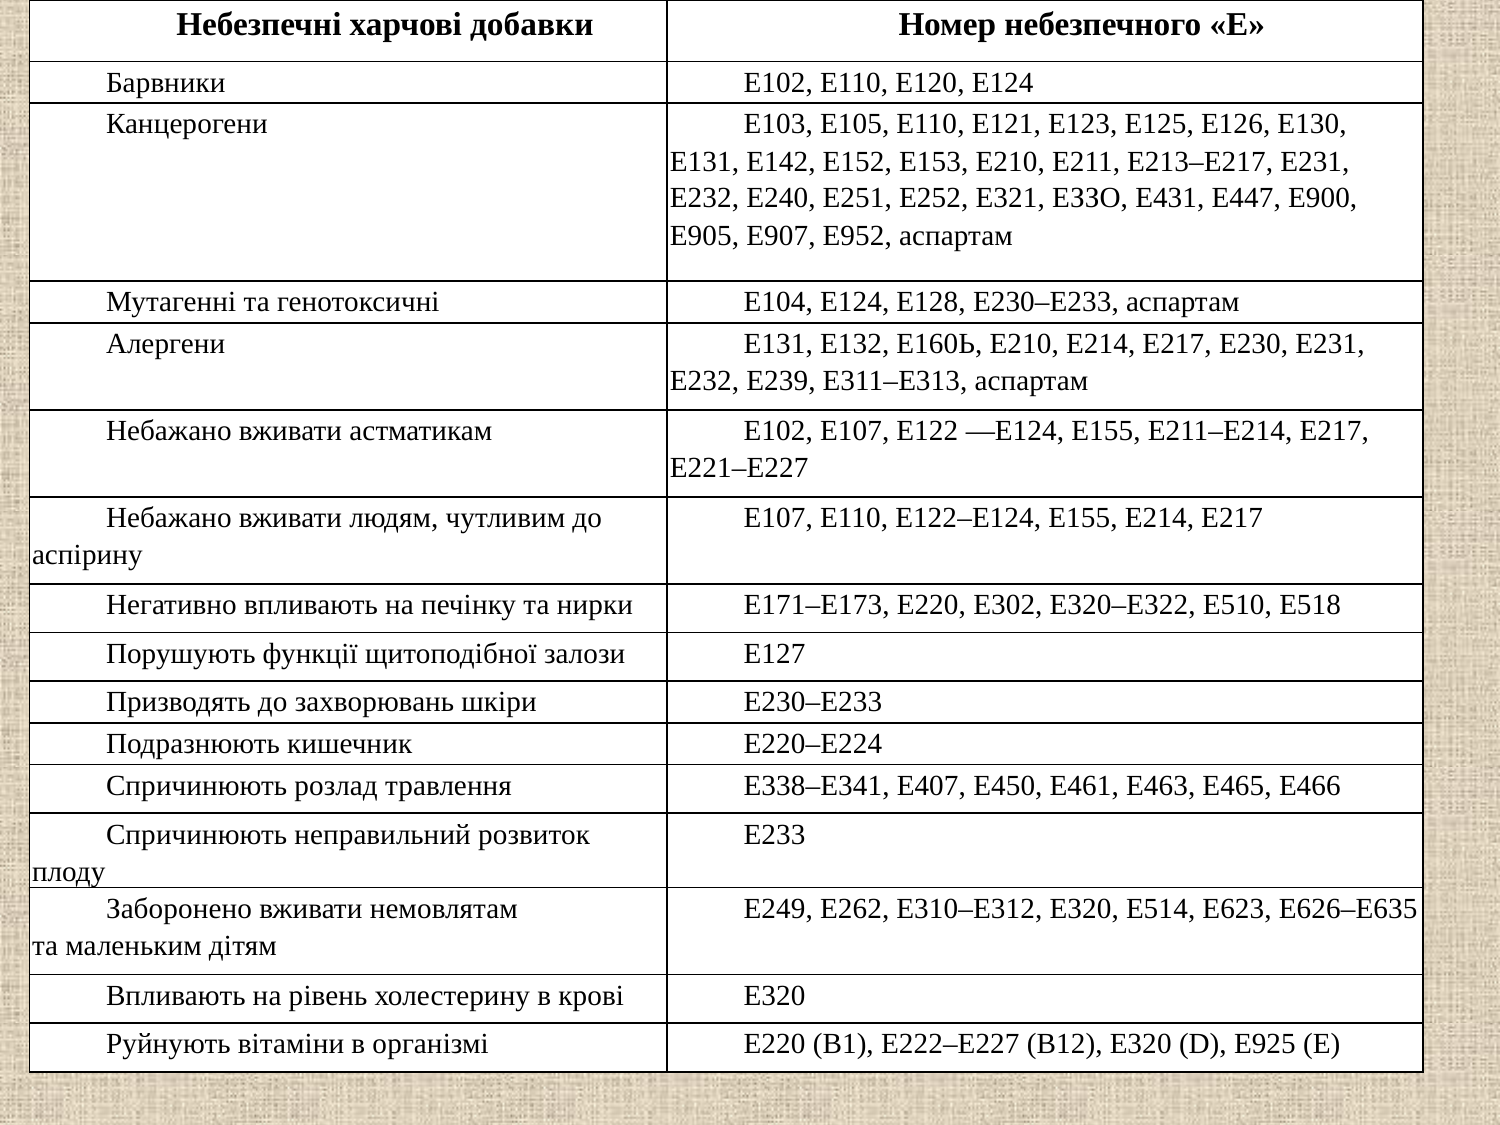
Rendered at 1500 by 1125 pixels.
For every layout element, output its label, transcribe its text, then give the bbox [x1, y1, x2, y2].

table_cell Е131, Е132, Е160Ь, Е210, Е214, Е217, Е230, Е231, Е232, Е239, Е311–Е313, аспартам [668, 324, 1422, 409]
table_cell Е230–Е233 [668, 682, 1422, 722]
table_cell Е102, Е110, Е120, Е124 [668, 62, 1422, 102]
picture [0, 0, 1500, 1125]
table_cell Небажано вживати людям, чутливим до аспірину [30, 498, 666, 583]
table_cell Е107, Е110, Е122–Е124, Е155, Е214, Е217 [668, 498, 1422, 583]
table_cell Е338–Е341, Е407, Е450, Е461, Е463, Е465, Е466 [668, 765, 1422, 812]
table_header Номер небезпечного «Е» [668, 1, 1422, 61]
table_cell Небажано вживати астматикам [30, 411, 666, 496]
table_cell Е220–Е224 [668, 724, 1422, 764]
table_cell Порушують функції щитоподібної залози [30, 633, 666, 680]
table_cell Е233 [668, 814, 1422, 887]
table_cell Е103, Е105, Е110, Е121, Е123, Е125, Е126, Е130, Е131, Е142, Е152, Е153, Е210, Е211, Е213–Е217, Е231, Е232, Е240, Е251, Е252, Е321, ЕЗЗО, Е431, Е447, Е900, Е905, Е907, Е952, аспартам [668, 104, 1422, 280]
table_cell Е104, Е124, Е128, Е230–Е233, аспартам [668, 282, 1422, 322]
table_cell Руйнують вітаміни в організмі [30, 1024, 666, 1071]
table_cell Спричинюють неправильний розвиток плоду [30, 814, 666, 887]
table_cell Е220 (В1), Е222–Е227 (В12), Е320 (D), Е925 (Е) [668, 1024, 1422, 1071]
table_cell Мутагенні та генотоксичні [30, 282, 666, 322]
table_cell Е102, Е107, Е122 —Е124, Е155, Е211–Е214, Е217, Е221–Е227 [668, 411, 1422, 496]
table_cell Призводять до захворювань шкіри [30, 682, 666, 722]
table_cell Заборонено вживати немовлятам та маленьким дітям [30, 888, 666, 974]
table_cell Подразнюють кишечник [30, 724, 666, 764]
table_cell Впливають на рівень холестерину в крові [30, 975, 666, 1022]
table_cell Негативно впливають на печінку та нирки [30, 585, 666, 632]
table_cell Е249, Е262, Е310–Е312, Е320, Е514, Е623, Е626–Е635 [668, 888, 1422, 974]
table_cell Канцерогени [30, 104, 666, 280]
table_header Небезпечні харчові добавки [30, 1, 666, 61]
table_cell Спричинюють розлад травлення [30, 765, 666, 812]
table_cell Е320 [668, 975, 1422, 1022]
table_cell Алергени [30, 324, 666, 409]
table_cell Е171–Е173, Е220, Е302, Е320–Е322, Е510, Е518 [668, 585, 1422, 632]
table_cell Барвники [30, 62, 666, 102]
table_cell Е127 [668, 633, 1422, 680]
